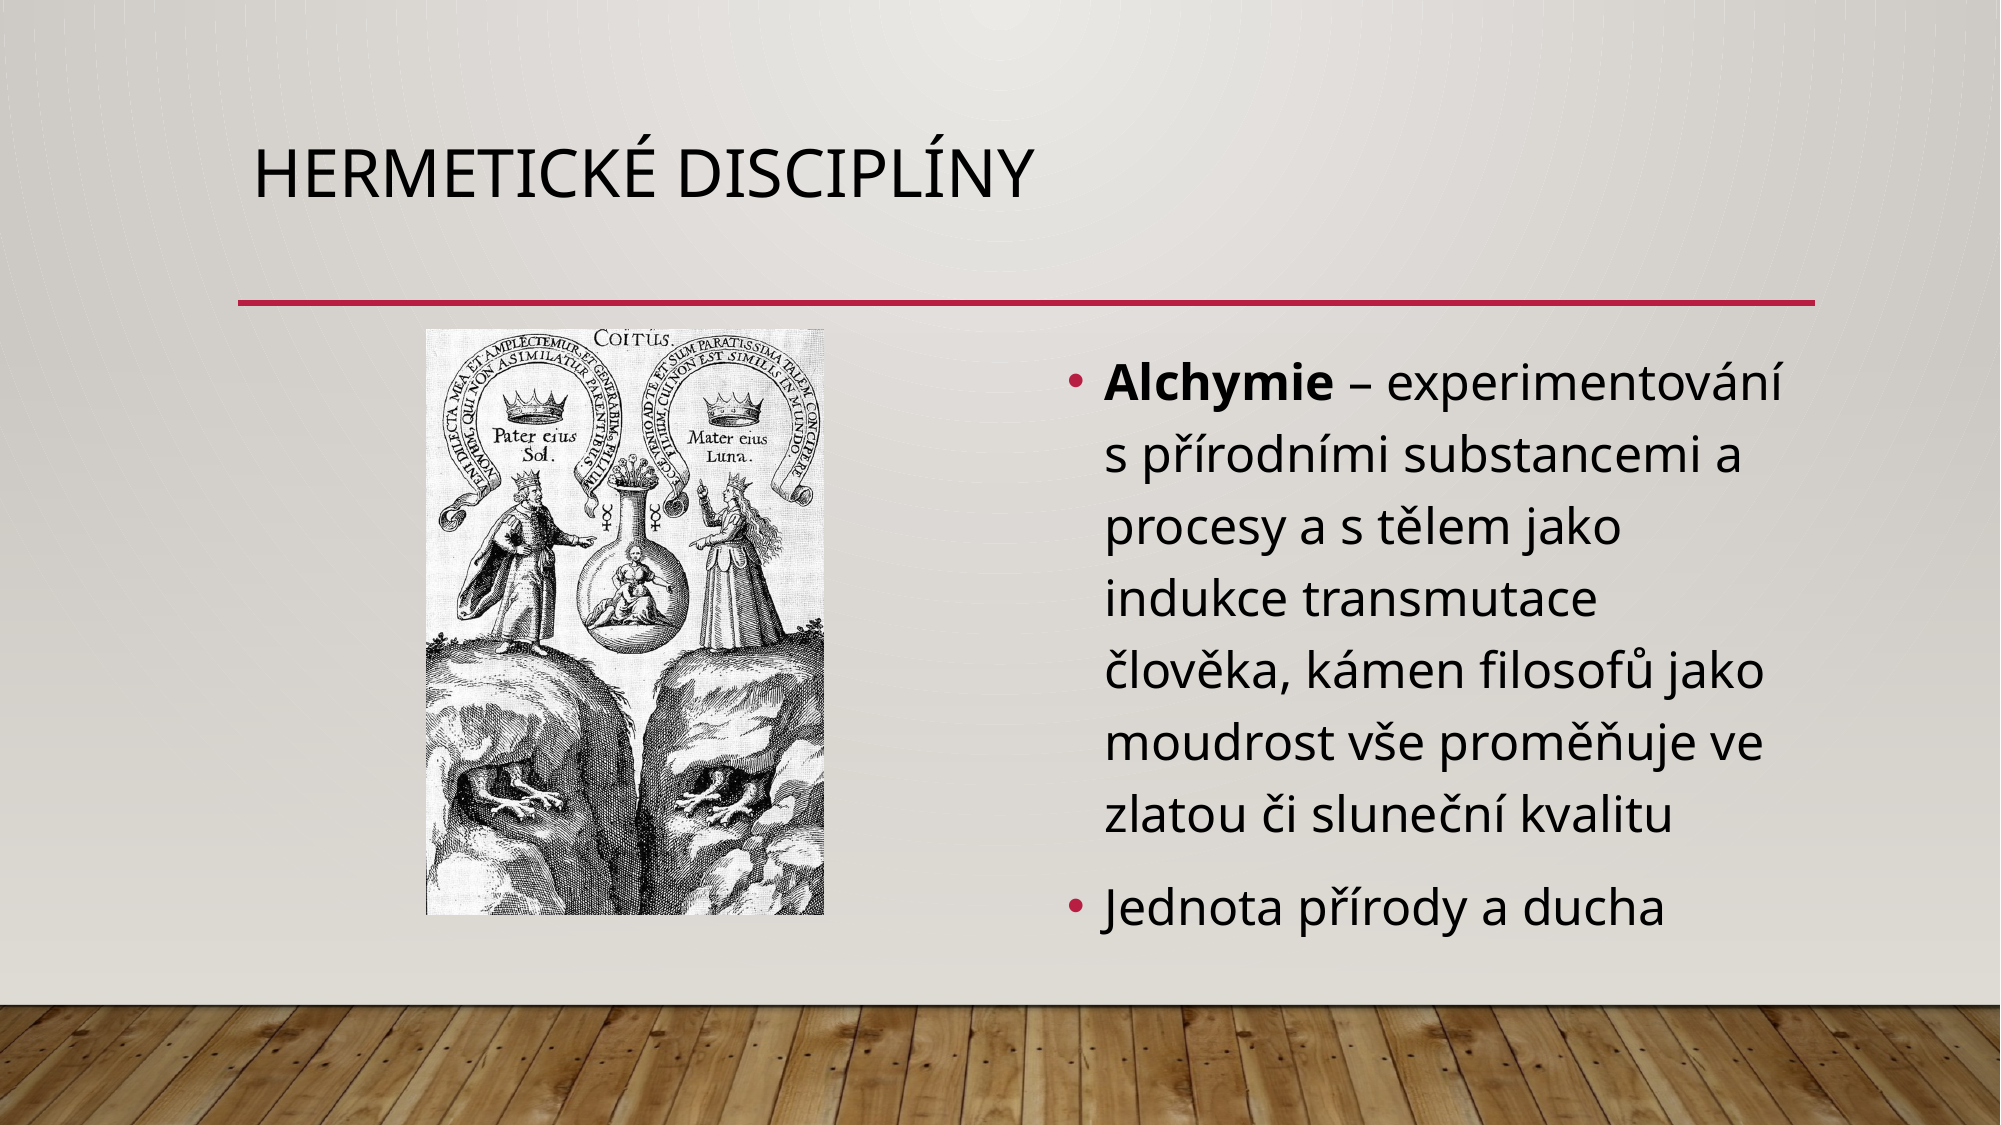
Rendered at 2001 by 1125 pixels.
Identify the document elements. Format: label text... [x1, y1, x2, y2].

picture [0, 1005, 2000, 1125]
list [426, 329, 824, 915]
title Hermetické disciplíny [237, 132, 1814, 306]
list Alchymie – experimentování s přírodními substancemi a procesy a s tělem jako indukce transmutace člověka, kámen filosofů jako moudrost vše proměňuje ve zlatou či sluneční kvalitu Jednota přírody a ducha [1052, 330, 1815, 896]
